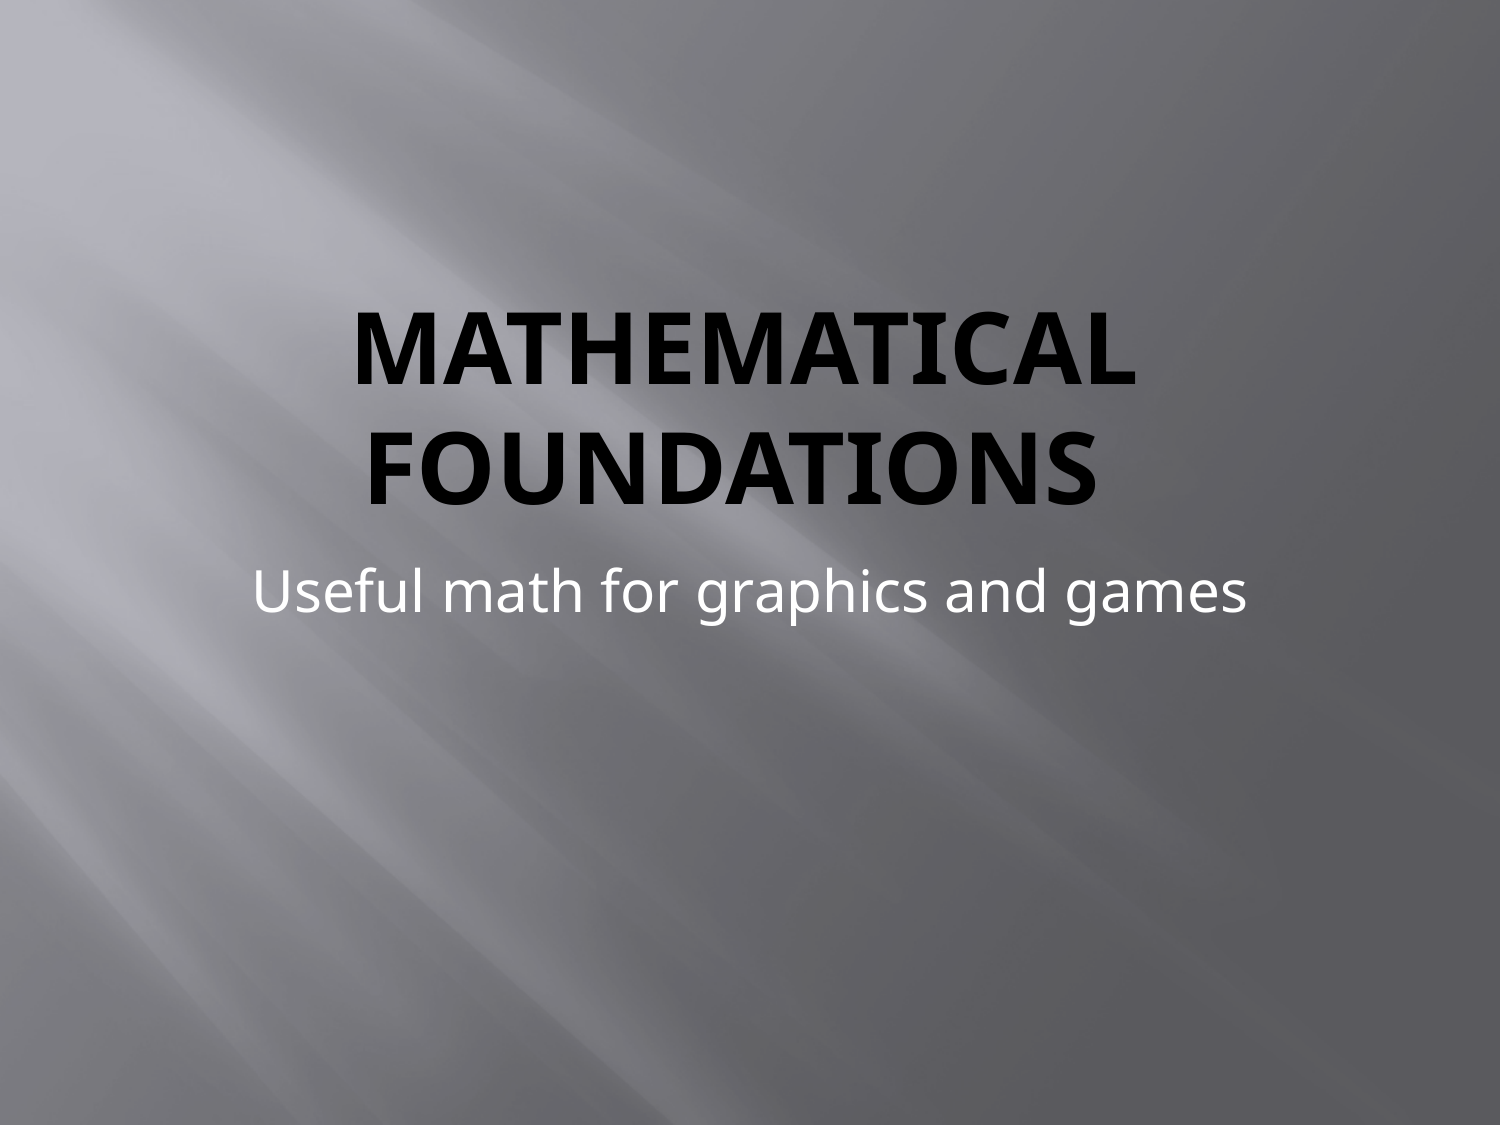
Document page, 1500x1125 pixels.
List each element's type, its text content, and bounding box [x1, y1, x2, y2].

title Mathematical Foundations [69, 224, 1420, 525]
subtitle Useful math for graphics and games [225, 546, 1275, 834]
